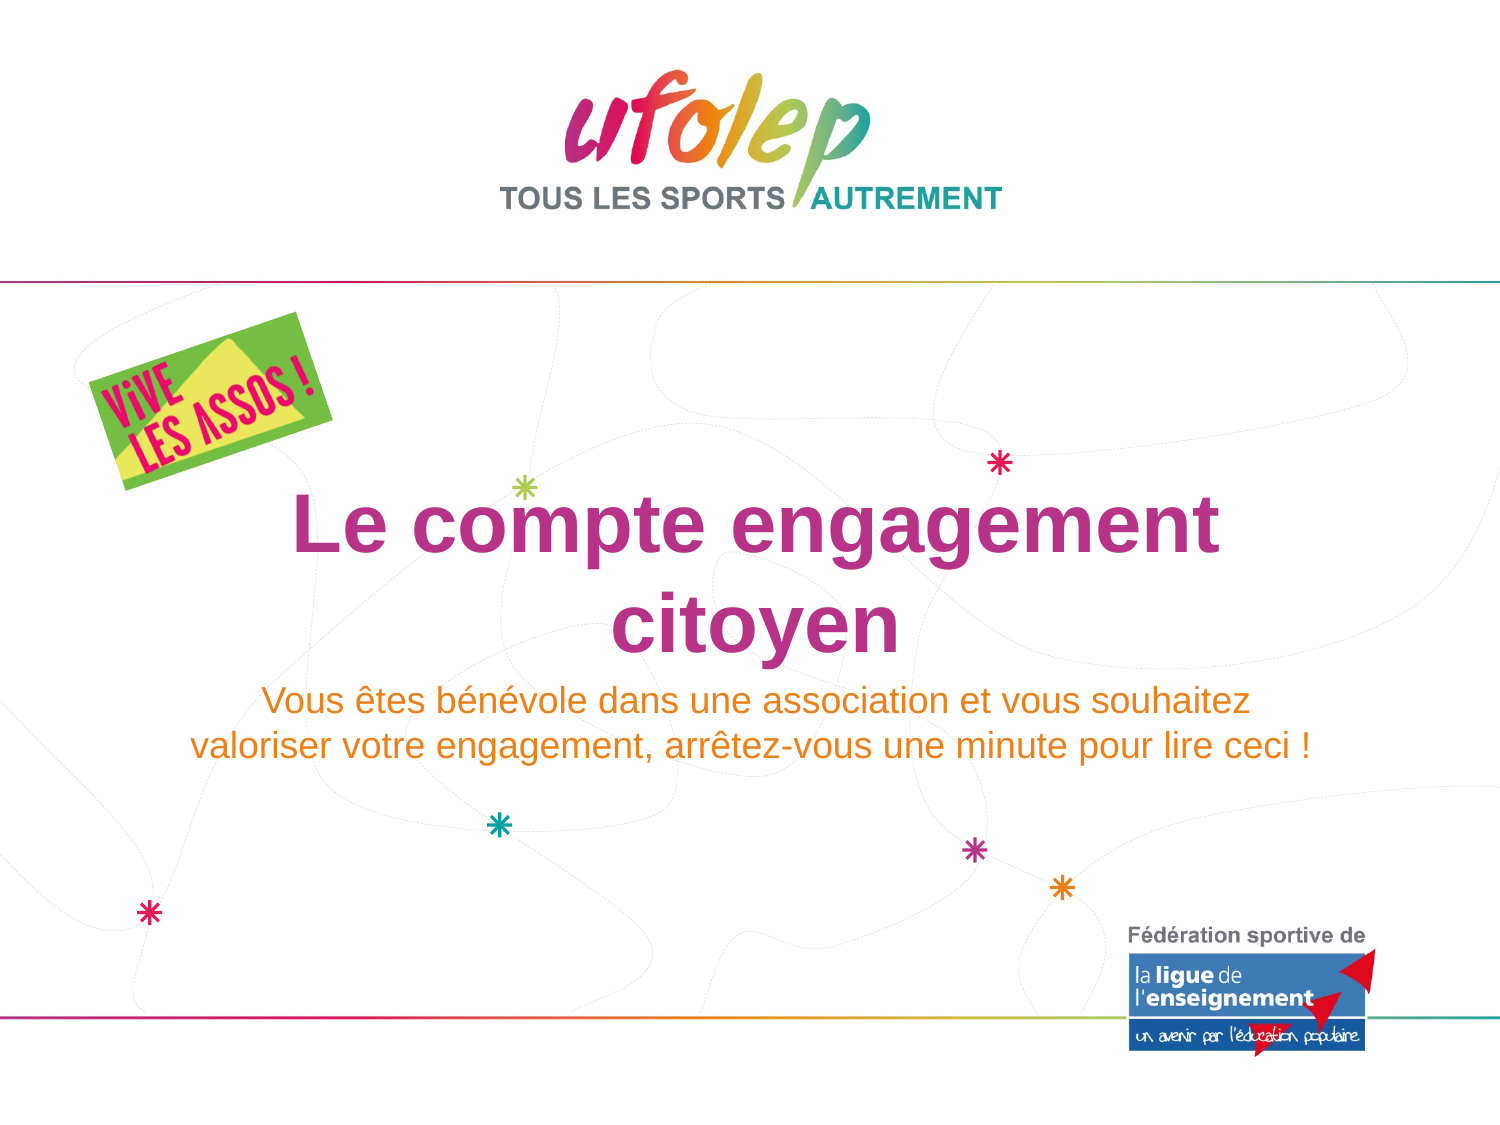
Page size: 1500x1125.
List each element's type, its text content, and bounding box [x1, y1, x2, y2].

title Le compte engagement citoyen [150, 512, 1363, 625]
picture [0, 912, 1500, 1088]
picture [0, 0, 1500, 283]
picture [89, 312, 332, 490]
subtitle Vous êtes bénévole dans une association et vous souhaitez valoriser votre engagement, arrêtez-vous une minute pour lire ceci ! [174, 668, 1338, 732]
